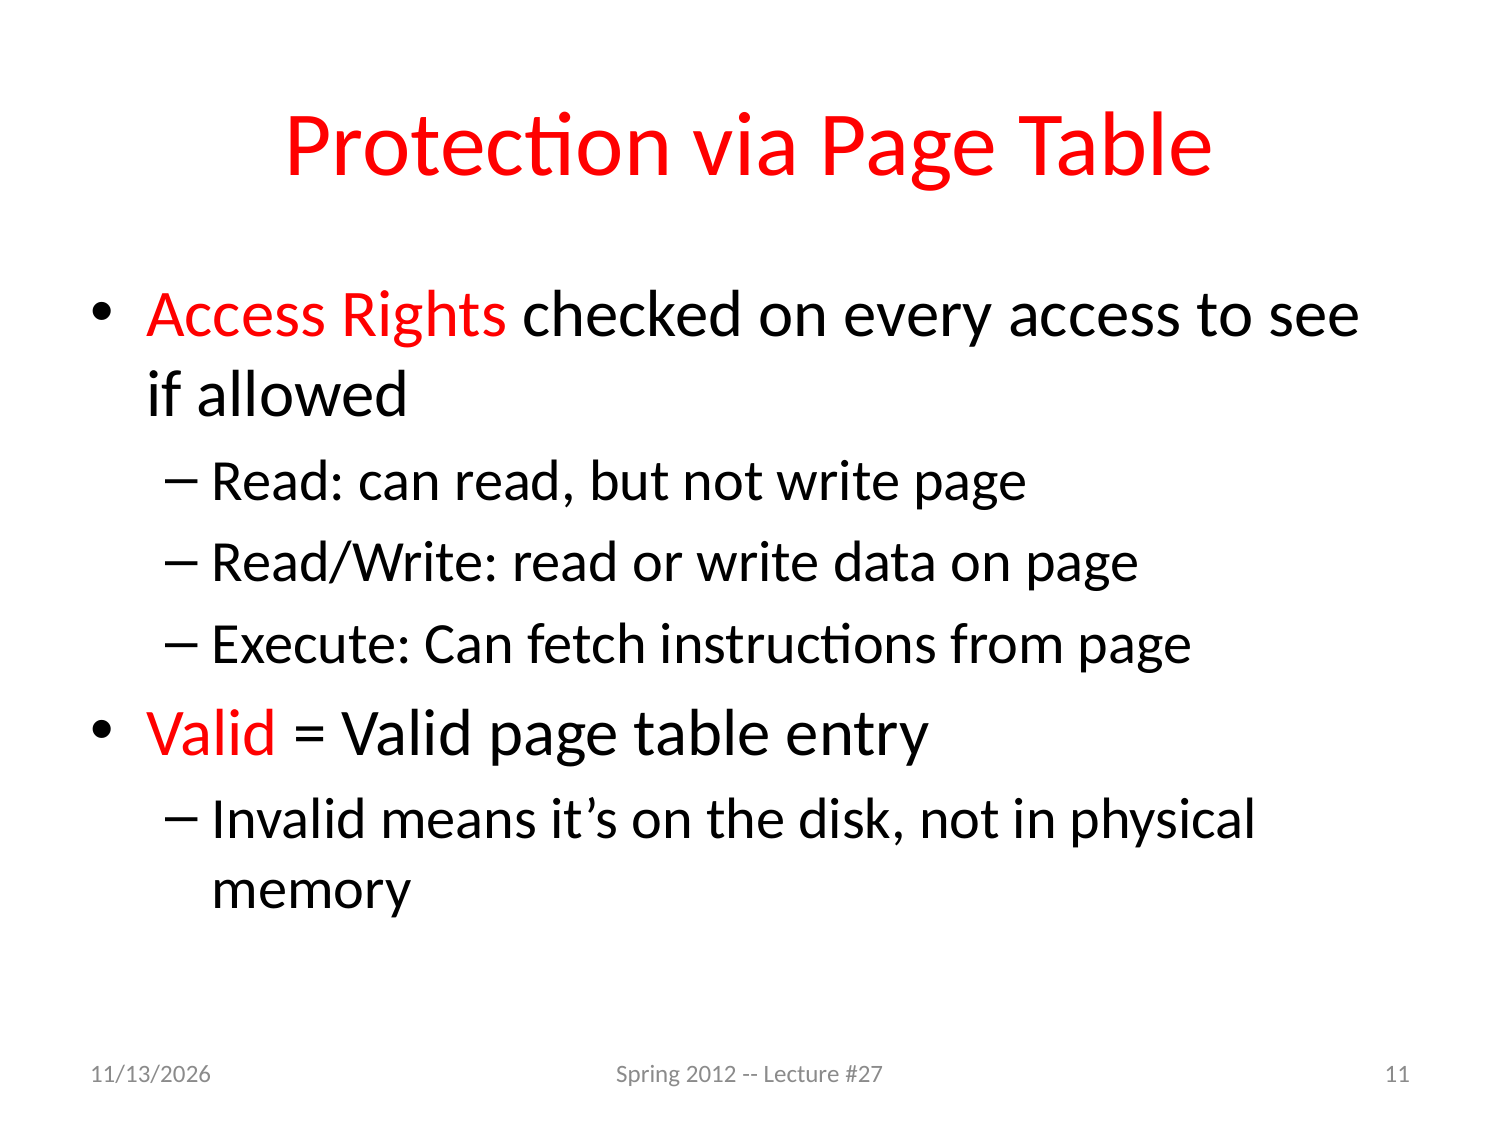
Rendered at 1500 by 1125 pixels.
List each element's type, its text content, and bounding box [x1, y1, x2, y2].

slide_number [75, 1042, 425, 1103]
slide_number 11 [1074, 1042, 1425, 1103]
footer Spring 2012 -- Lecture #27 [512, 1042, 988, 1103]
list Access Rights checked on every access to see if allowed Read: can read, but not write page Read/Write: read or write data on page Execute: Can fetch instructions from page Valid = Valid page table entry Invalid means it’s on the disk, not in physical memory [75, 262, 1425, 1005]
title Protection via Page Table [75, 45, 1425, 233]
